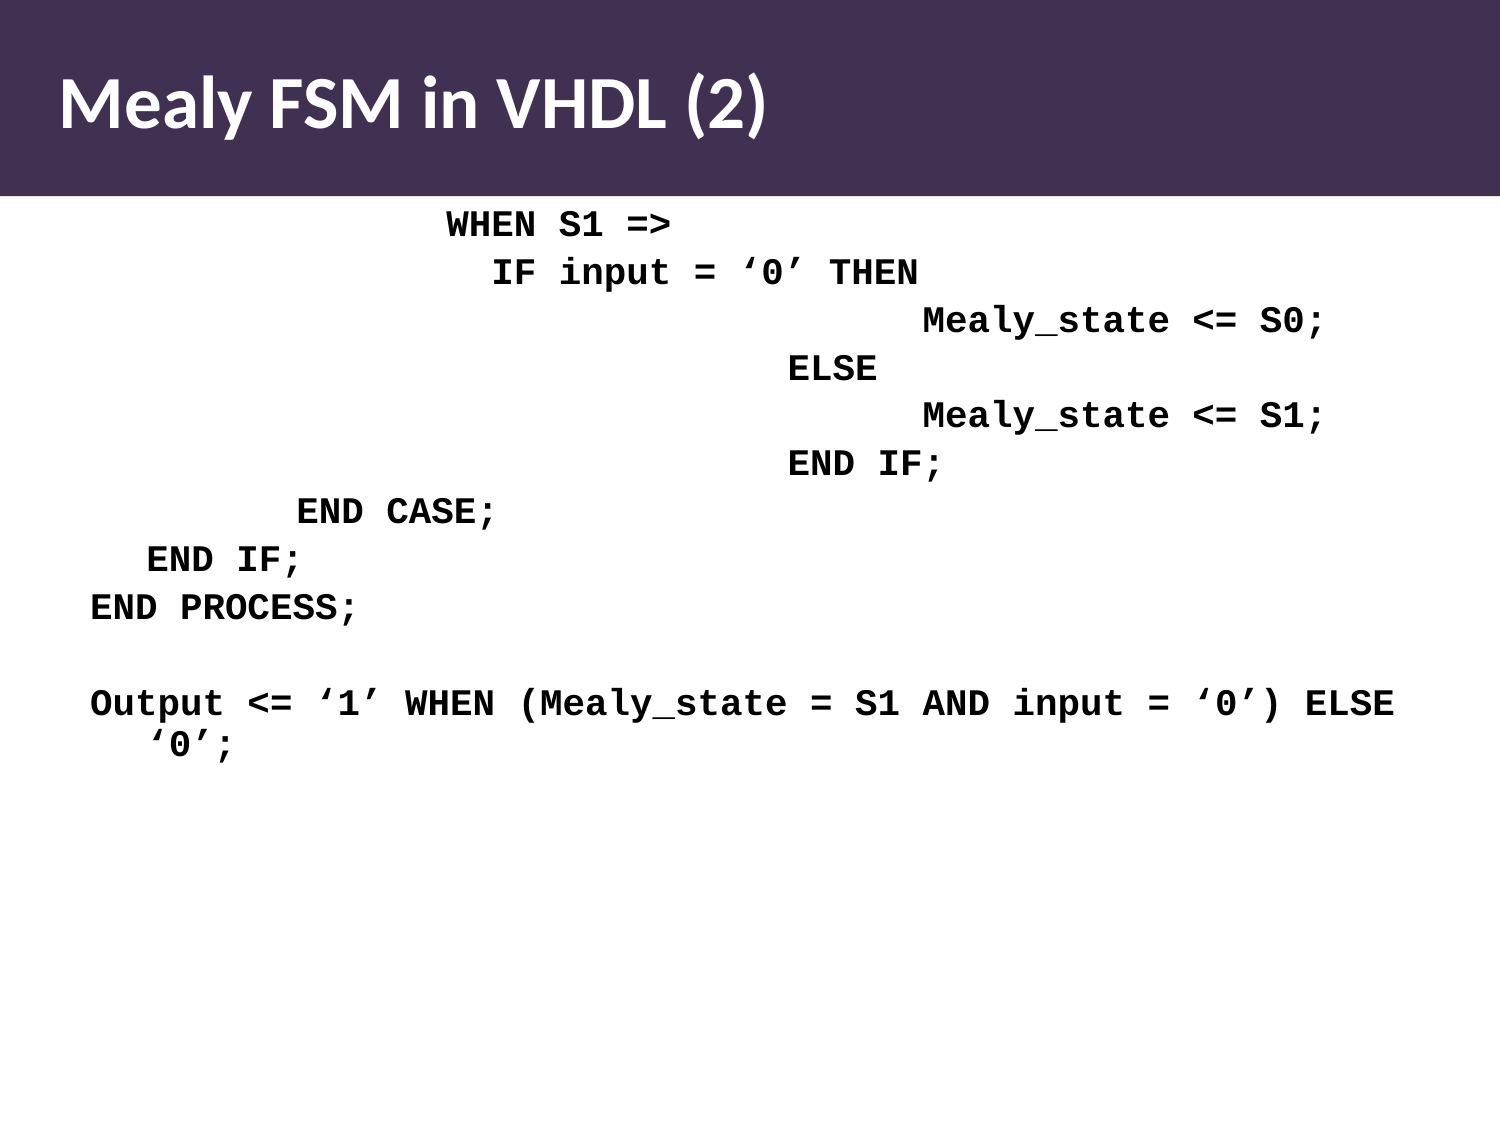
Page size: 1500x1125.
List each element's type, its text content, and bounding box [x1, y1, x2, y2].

title Mealy FSM in VHDL (2) [0, 0, 1500, 197]
list WHEN S1 => IF input = ‘0’ THEN Mealy_state <= S0; ELSE Mealy_state <= S1; END IF; END CASE; END IF; END PROCESS; Output <= ‘1’ WHEN (Mealy_state = S1 AND input = ‘0’) ELSE ‘0’; [75, 196, 1425, 1024]
